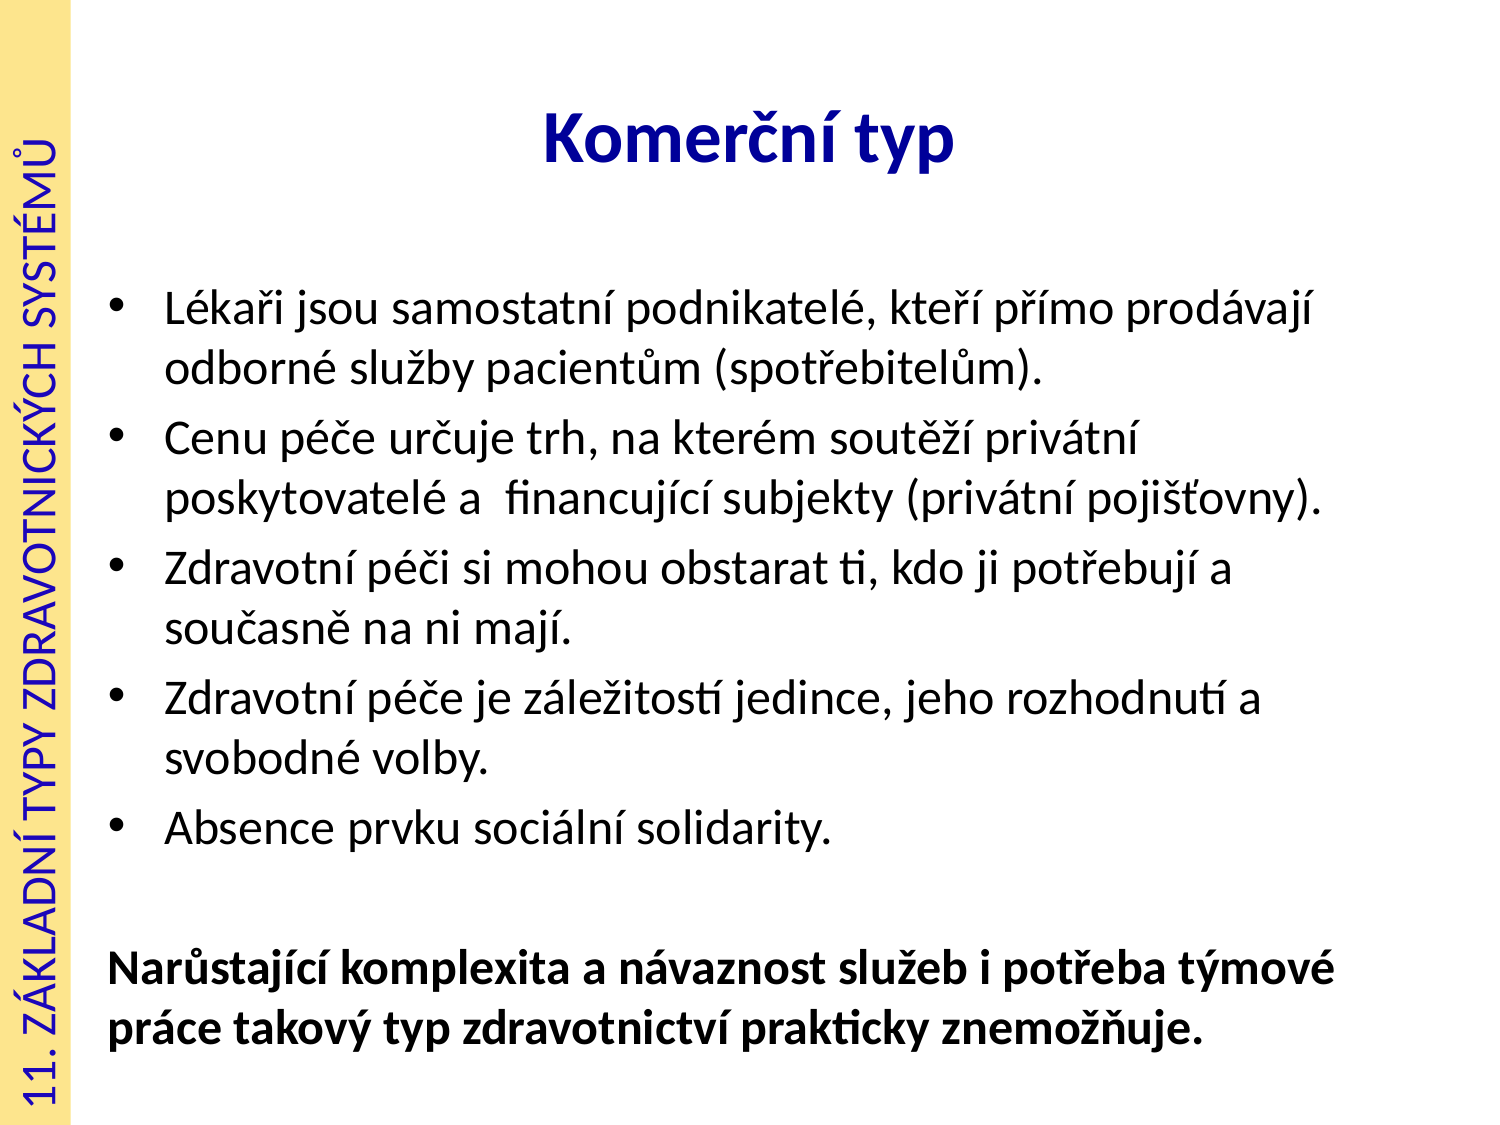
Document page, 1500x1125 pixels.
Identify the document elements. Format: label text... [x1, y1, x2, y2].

title Komerční typ [75, 45, 1425, 220]
text_box 11. ZÁKLADNÍ TYPY ZDRAVOTNICKÝCH SYSTÉMŮ [0, 0, 71, 1125]
list Lékaři jsou samostatní podnikatelé, kteří přímo prodávají odborné služby pacientům (spotřebitelům). Cenu péče určuje trh, na kterém soutěží privátní poskytovatelé a financující subjekty (privátní pojišťovny). Zdravotní péči si mohou obstarat ti, kdo ji potřebují a současně na ni mají. Zdravotní péče je záležitostí jedince, jeho rozhodnutí a svobodné volby. Absence prvku sociální solidarity. Narůstající komplexita a návaznost služeb i potřeba týmové práce takový typ zdravotnictví prakticky znemožňuje. [71, 267, 1415, 1094]
